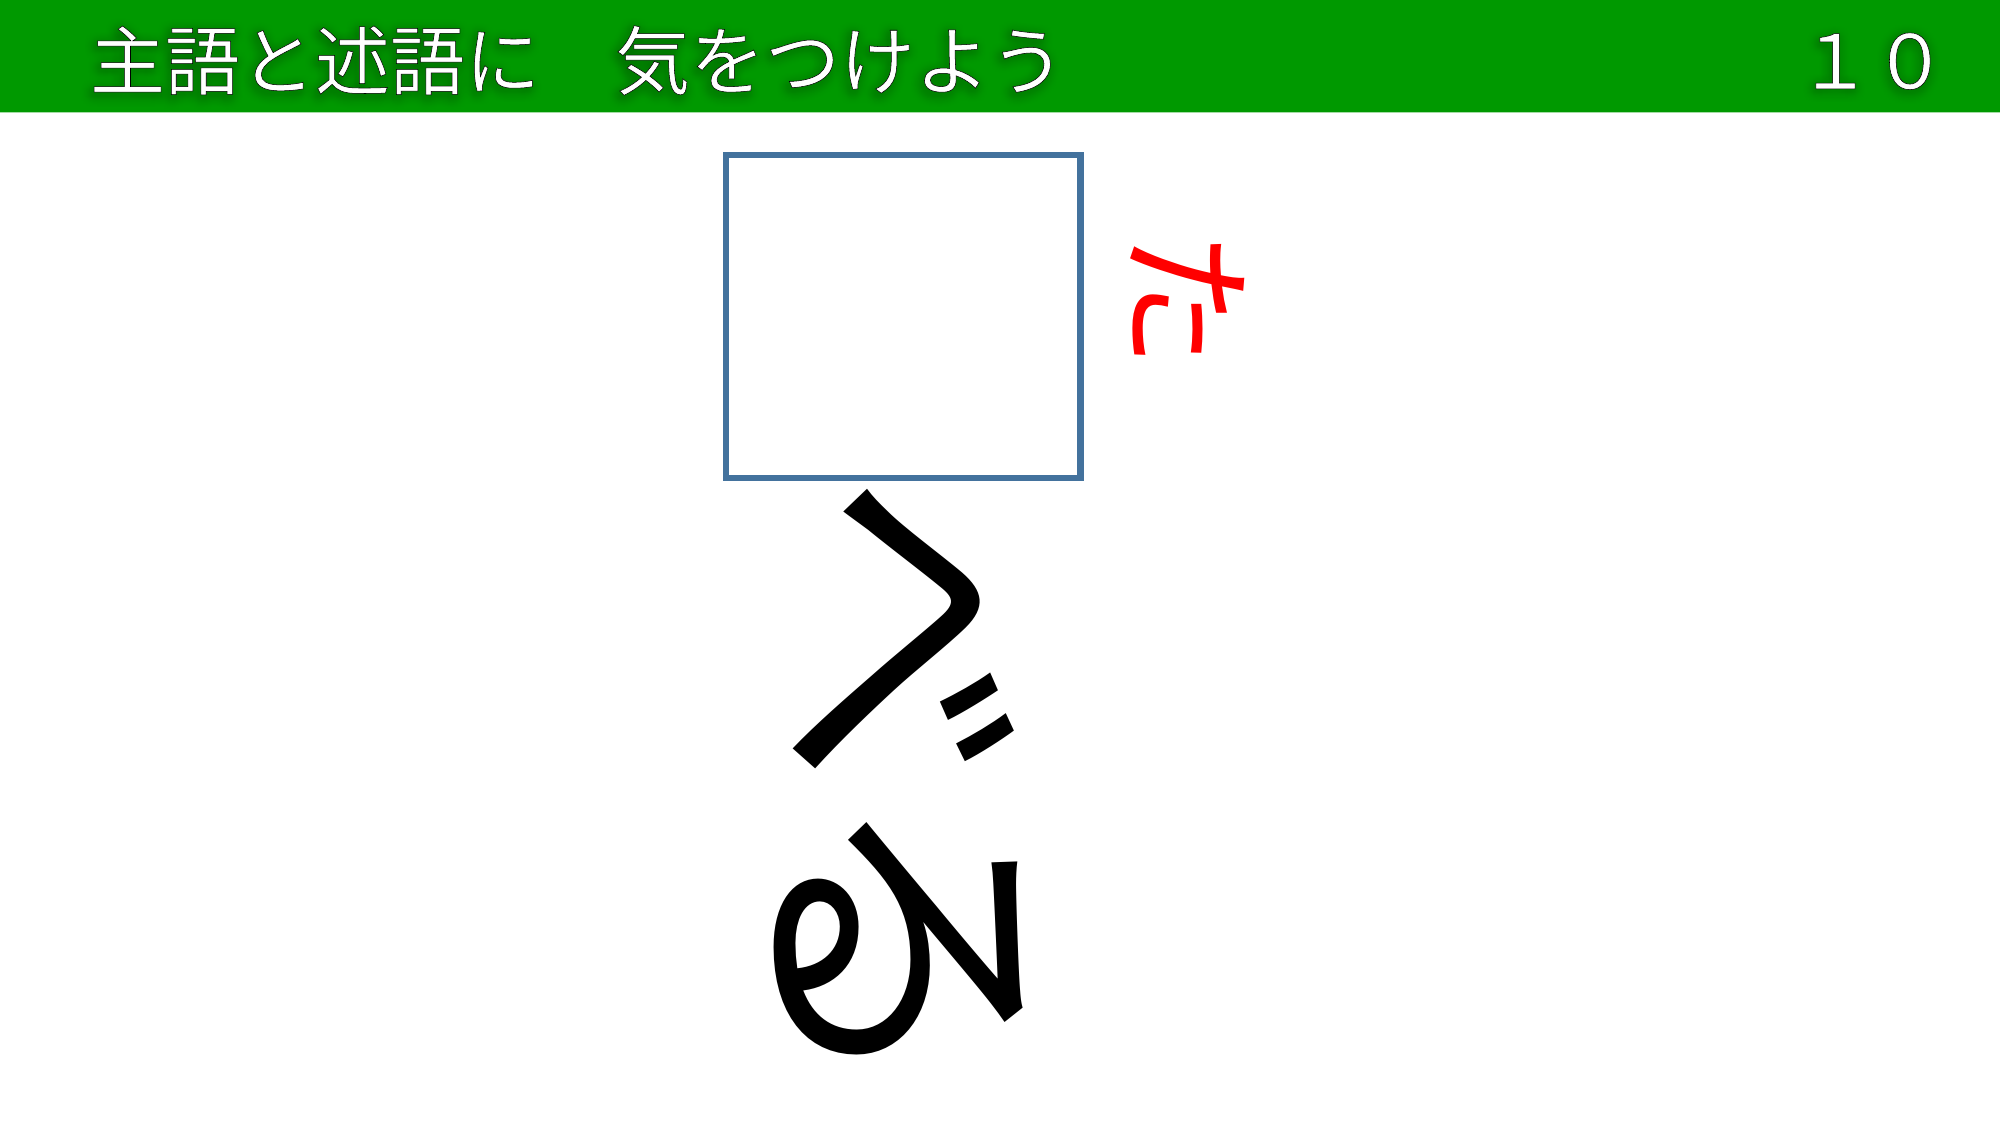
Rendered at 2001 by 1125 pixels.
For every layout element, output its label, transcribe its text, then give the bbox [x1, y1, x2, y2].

text_box [725, 154, 1082, 479]
text_box [0, 0, 2000, 113]
text_box １０ [1782, 6, 1963, 112]
text_box 食べる [698, 147, 1108, 1125]
text_box 主語と述語に 気をつけよう [75, 6, 1235, 112]
text_box た [1083, 215, 1281, 370]
